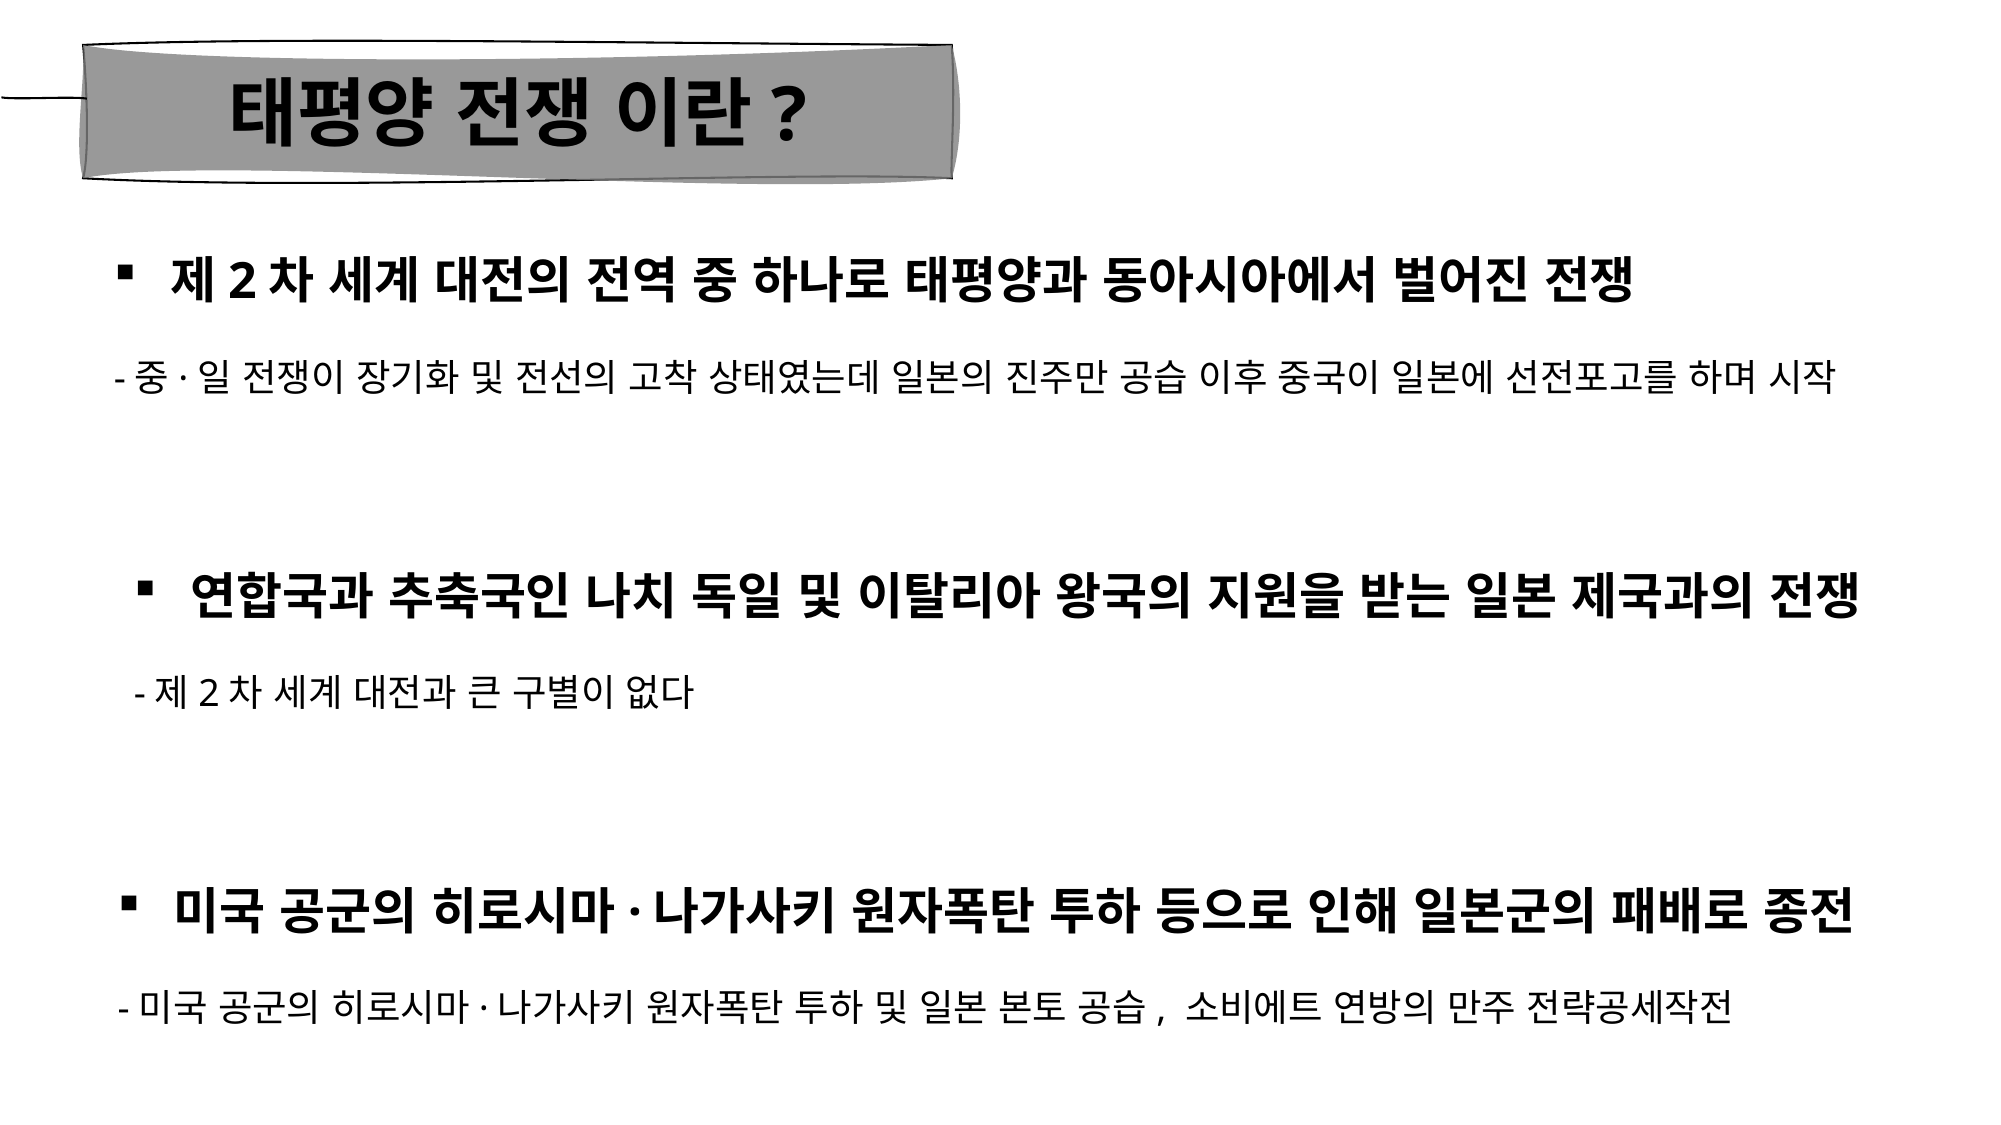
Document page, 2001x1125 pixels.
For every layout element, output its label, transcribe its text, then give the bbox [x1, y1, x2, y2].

text_box 연합국과 추축국인 나치 독일 및 이탈리아 왕국의 지원을 받는 일본 제국과의 전쟁 -제2차 세계 대전과 큰 구별이 없다 [119, 556, 1878, 722]
text_box 제2차 세계 대전의 전역 중 하나로 태평양과 동아시아에서 벌어진 전쟁 -중·일 전쟁이 장기화 및 전선의 고착 상태였는데 일본의 진주만 공습 이후 중국이 일본에 선전포고를 하며 시작 [99, 241, 1854, 407]
text_box 미국 공군의 히로시마·나가사키 원자폭탄 투하 등으로 인해 일본군의 패배로 종전 -미국 공군의 히로시마·나가사키 원자폭탄 투하 및 일본 본토 공습, 소비에트 연방의 만주 전략공세작전 [102, 872, 1871, 1037]
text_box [83, 44, 952, 179]
